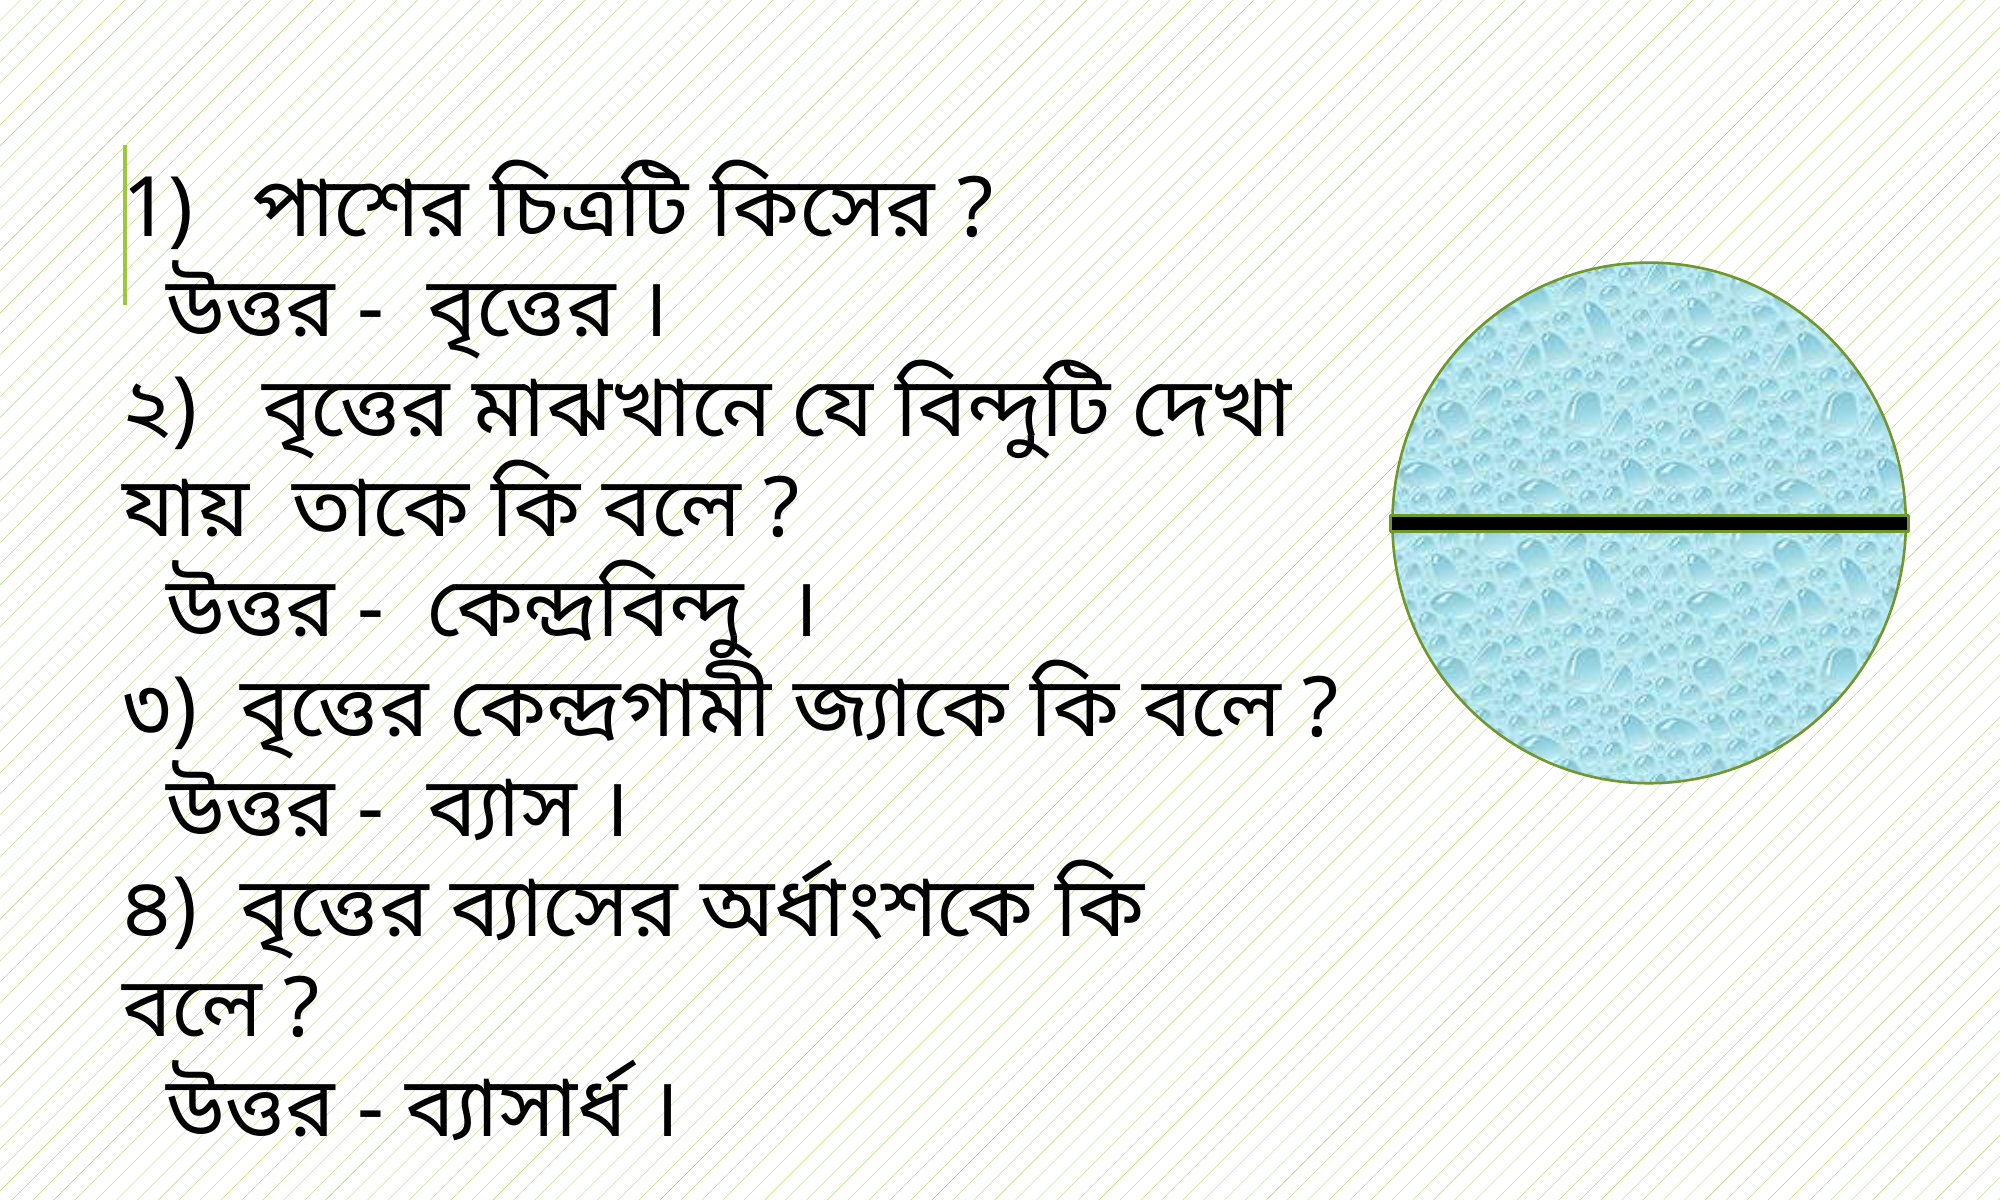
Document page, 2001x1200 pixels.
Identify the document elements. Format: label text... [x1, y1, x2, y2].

text_box [1391, 261, 1907, 514]
text_box [1391, 533, 1907, 785]
text_box [1389, 514, 1910, 533]
text_box পাশের চিত্রটি কিসের ? উত্তর - বৃত্তের । ২) বৃত্তের মাঝখানে যে বিন্দুটি দেখা যায় তাকে কি বলে ? উত্তর - কেন্দ্রবিন্দু । ৩) বৃত্তের কেন্দ্রগামী জ্যাকে কি বলে ? উত্তর - ব্যাস । ৪) বৃত্তের ব্যাসের অর্ধাংশকে কি বলে ? উত্তর - ব্যাসার্ধ । [108, 145, 1362, 1161]
